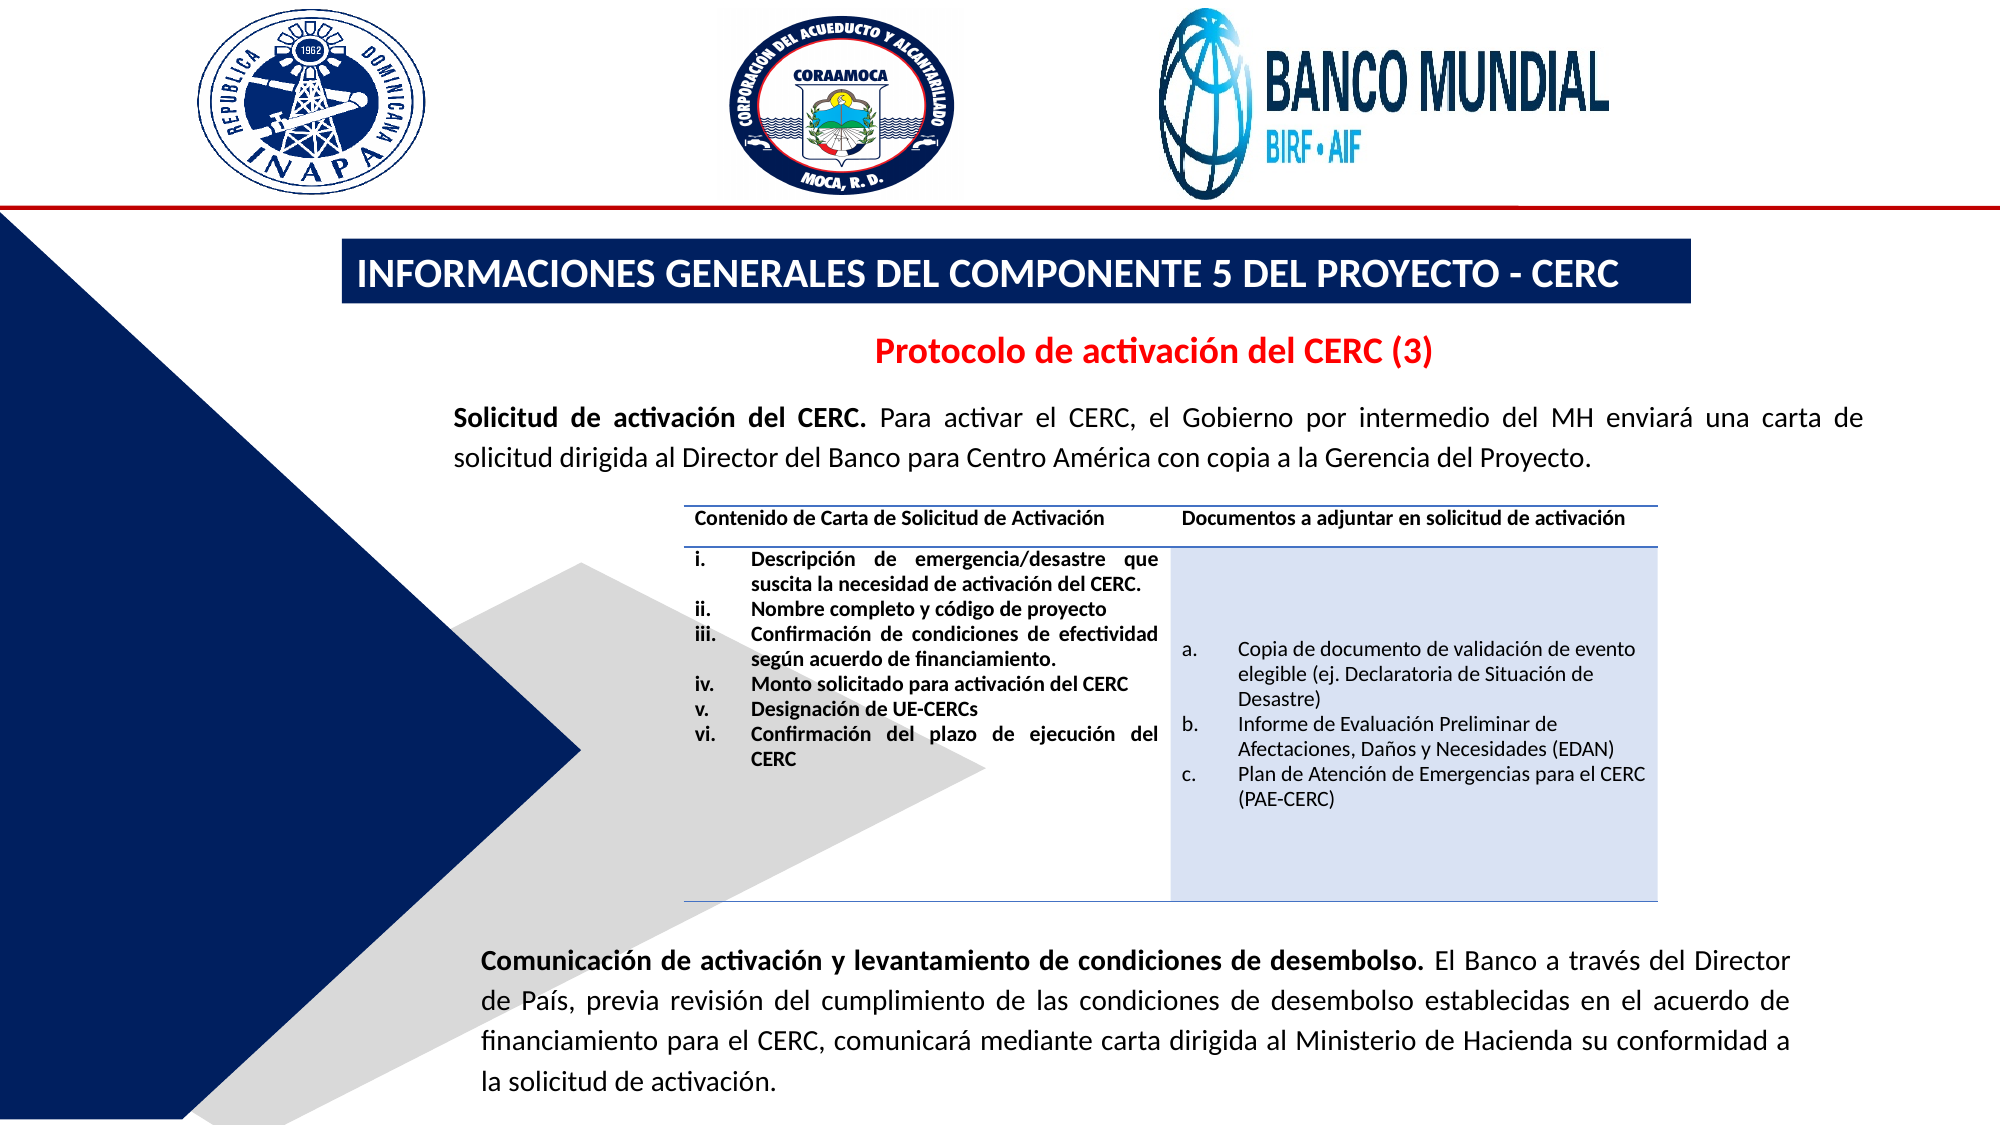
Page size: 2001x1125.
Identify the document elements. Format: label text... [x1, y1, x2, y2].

text_box Comunicación de activación y levantamiento de condiciones de desembolso. El Banco a través del Director de País, previa revisión del cumplimiento de las condiciones de desembolso establecidas en el acuerdo de financiamiento para el CERC, comunicará mediante carta dirigida al Ministerio de Hacienda su conformidad a la solicitud de activación. [986, 928, 1806, 1105]
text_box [0, 5, 986, 1125]
table_cell Copia de documento de validación de evento elegible (ej. Declaratoria de Situación de Desastre) Informe de Evaluación Preliminar de Afectaciones, Daños y Necesidades (EDAN) Plan de Atención de Emergencias para el CERC (PAE-CERC) [1171, 548, 1658, 901]
table_header Documentos a adjuntar en solicitud de activación [1171, 507, 1658, 546]
table_header Contenido de Carta de Solicitud de Activación [986, 507, 1171, 546]
picture [1184, 39, 1206, 71]
text_box INFORMACIONES GENERALES DEL COMPONENTE 5 DEL PROYECTO - CERC [986, 238, 1691, 304]
text_box Solicitud de activación del CERC. Para activar el CERC, el Gobierno por intermedio del MH enviará una carta de solicitud dirigida al Director del Banco para Centro América con copia a la Gerencia del Proyecto. [986, 386, 1880, 482]
table_cell Descripción de emergencia/desastre que suscita la necesidad de activación del CERC. Nombre completo y código de proyecto Confirmación de condiciones de efectividad según acuerdo de financiamiento. Monto solicitado para activación del CERC Designación de UE-CERCs Confirmación del plazo de ejecución del CERC [986, 548, 1171, 901]
picture [717, 8, 964, 200]
picture [1159, 8, 1609, 200]
text_box Protocolo de activación del CERC (3) [986, 312, 1667, 379]
